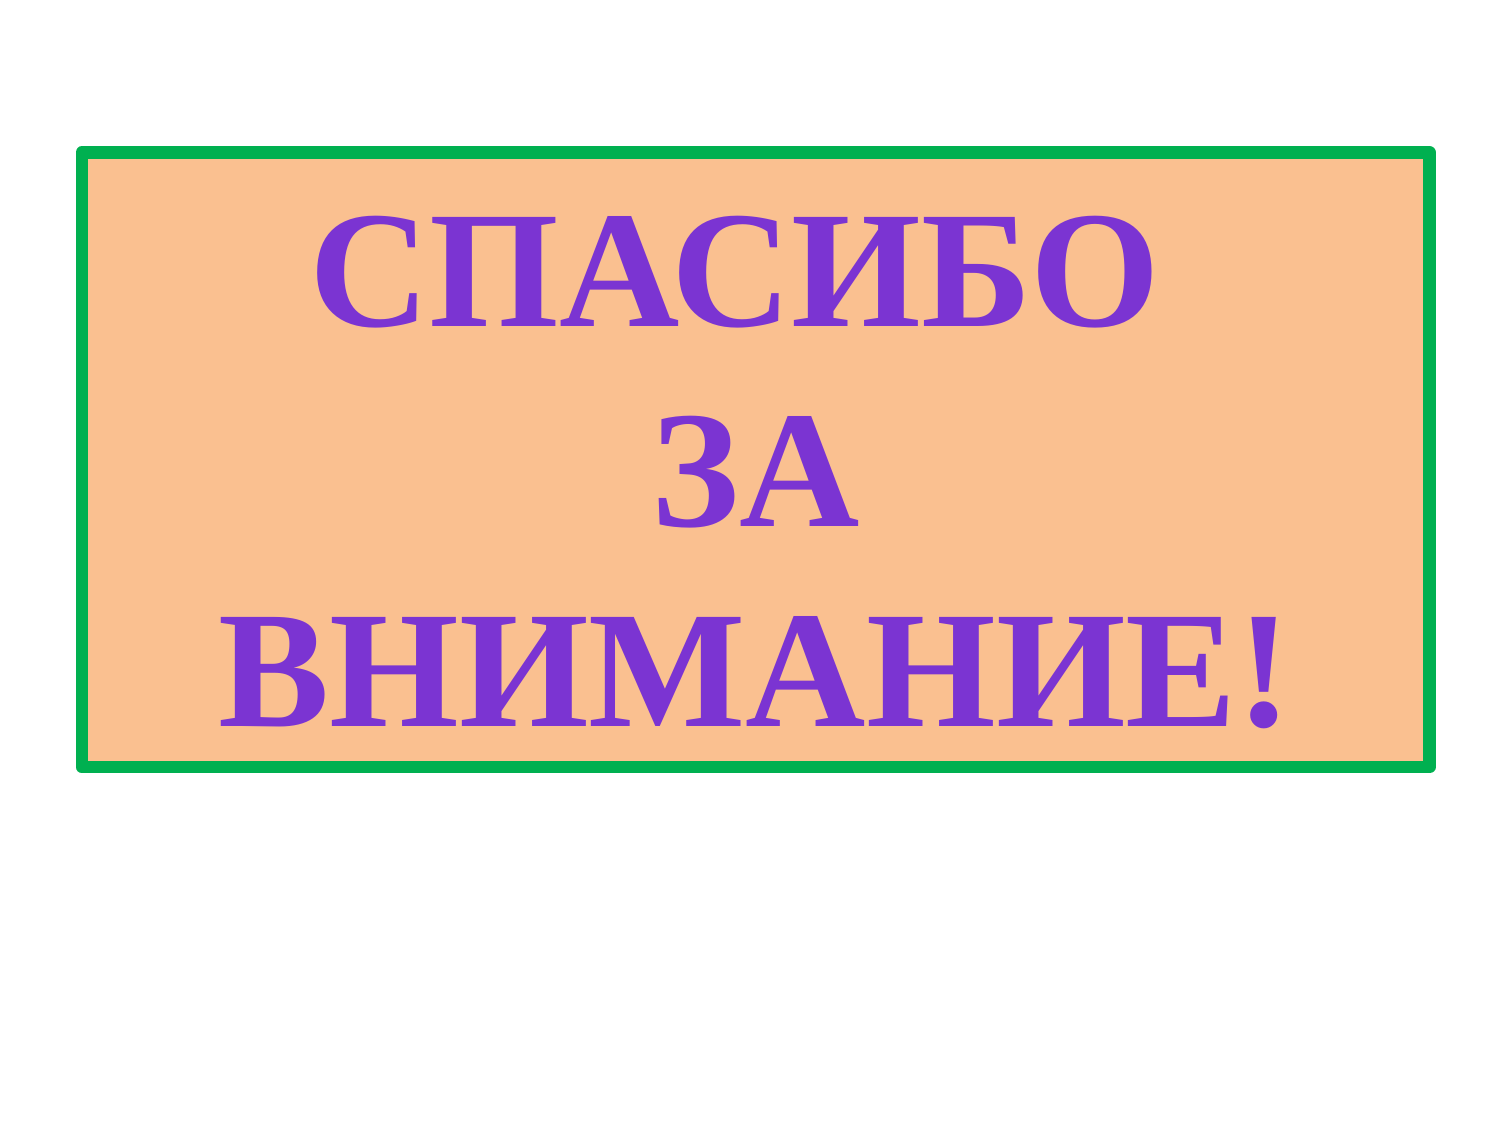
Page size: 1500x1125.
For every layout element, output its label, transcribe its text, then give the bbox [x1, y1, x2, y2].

text_box СПАСИБО ЗА ВНИМАНИЕ! [81, 152, 1430, 768]
